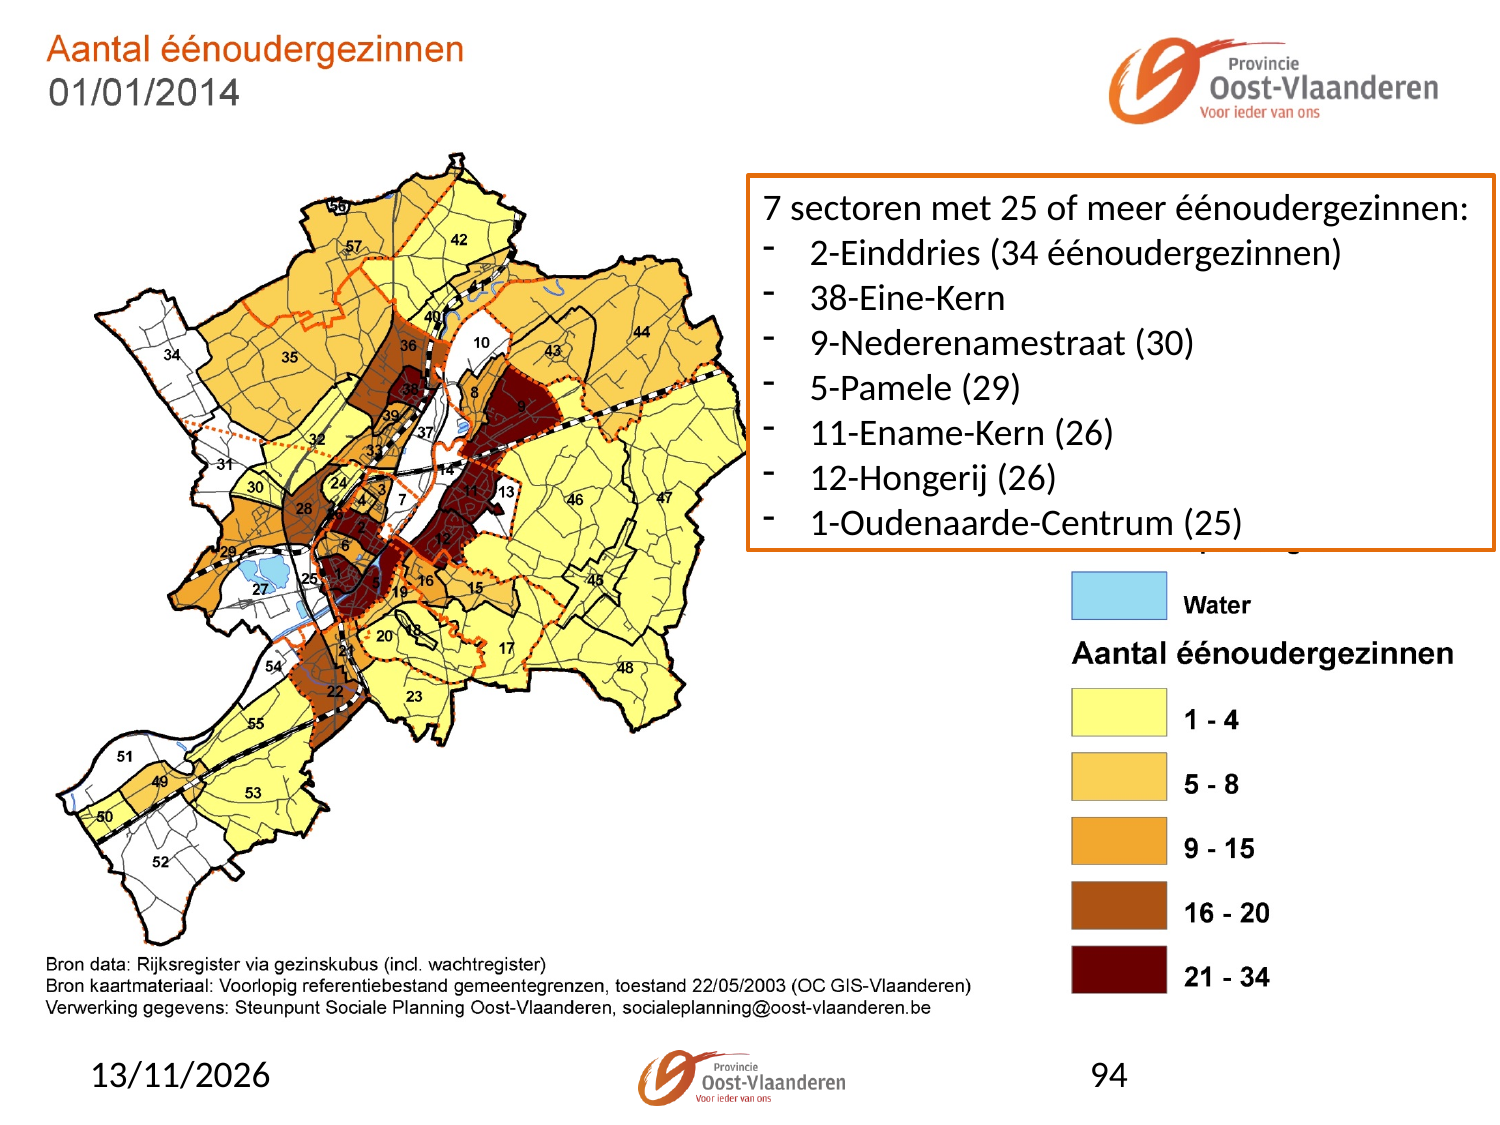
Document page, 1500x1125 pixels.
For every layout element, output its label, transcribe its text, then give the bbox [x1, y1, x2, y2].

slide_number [75, 1054, 425, 1103]
slide_number 94 [1074, 1054, 1425, 1103]
picture [638, 1050, 845, 1106]
picture [13, 6, 1483, 1047]
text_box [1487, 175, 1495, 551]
